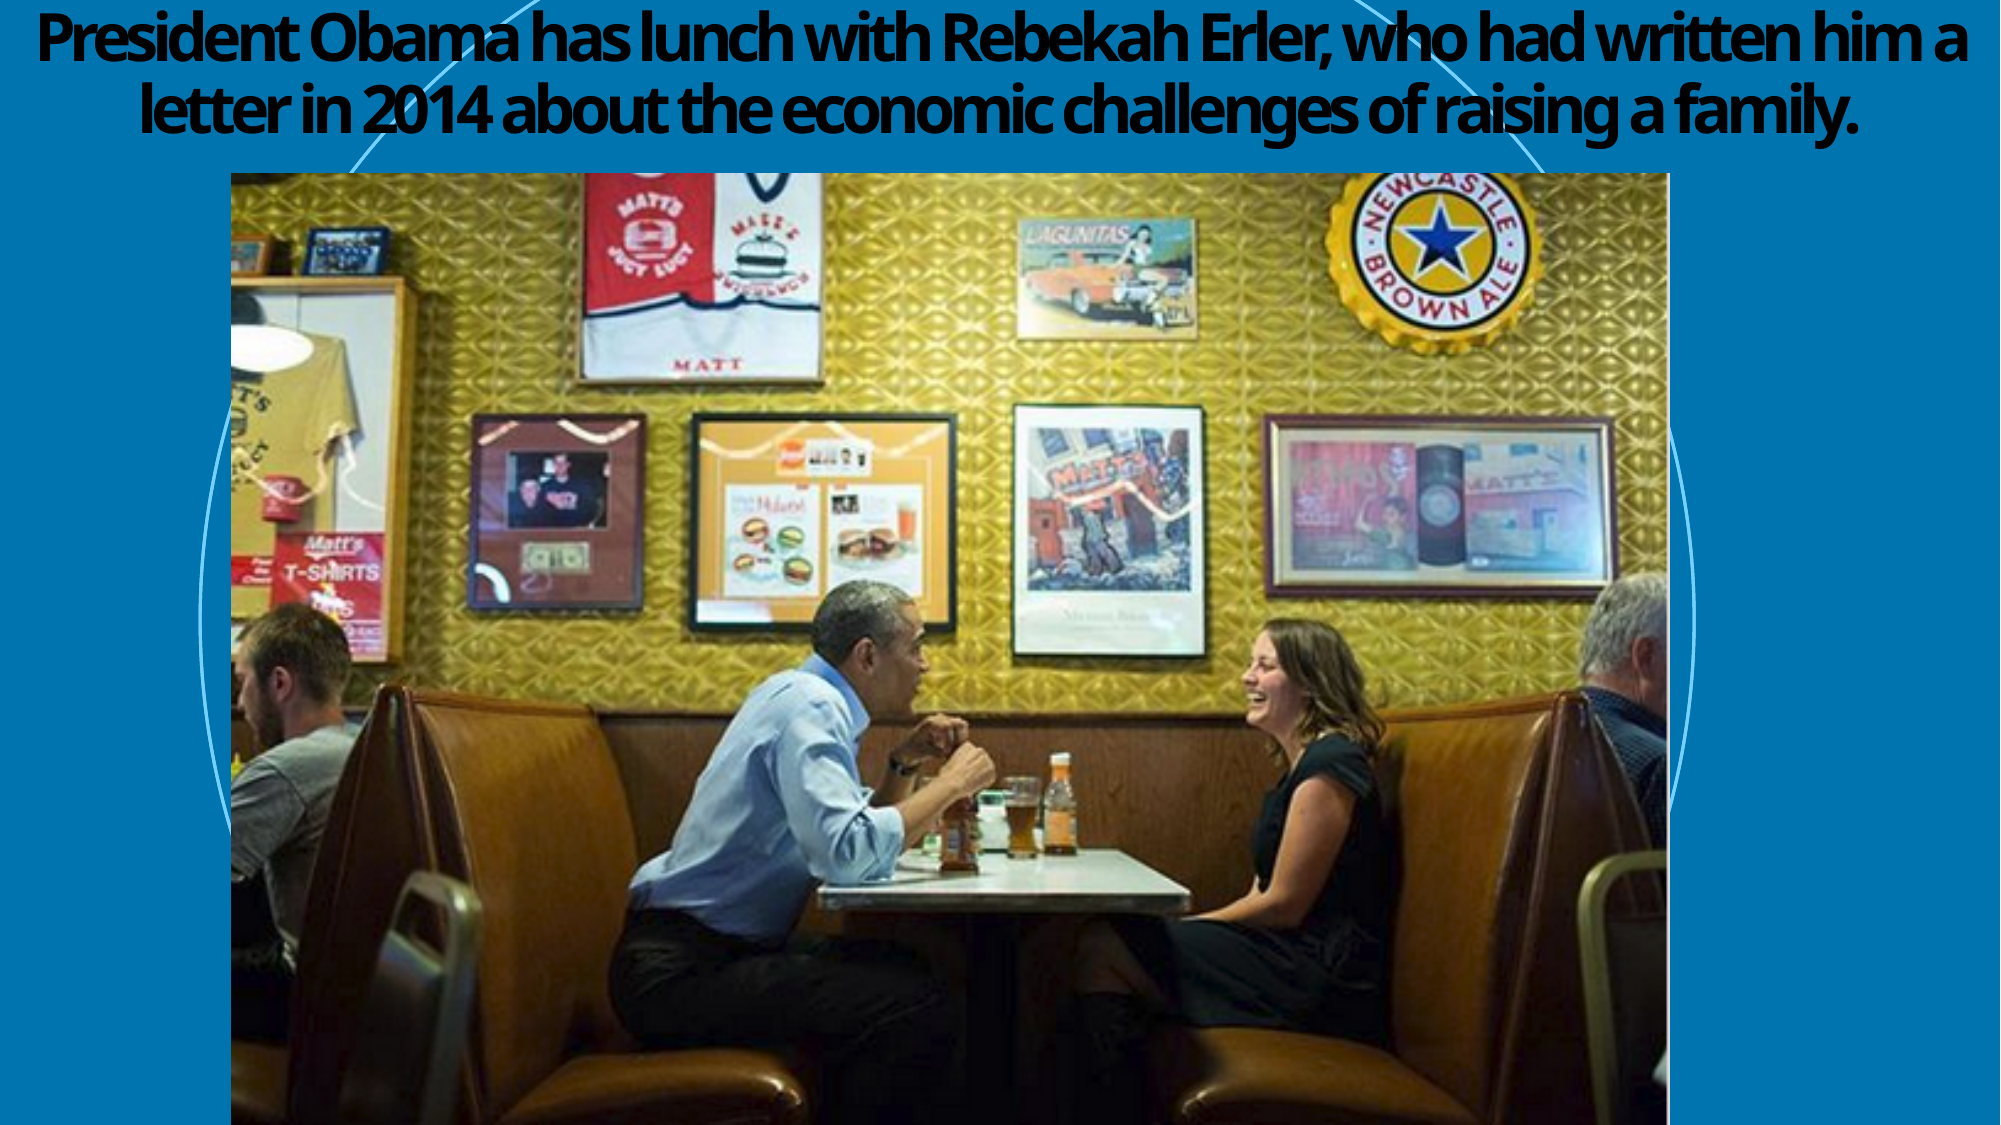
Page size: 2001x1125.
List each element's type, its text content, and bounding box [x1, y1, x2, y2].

picture [231, 173, 1670, 1125]
title President Obama has lunch with Rebekah Erler, who had written him a letter in 2014 about the economic challenges of raising a family. [0, 0, 2000, 156]
